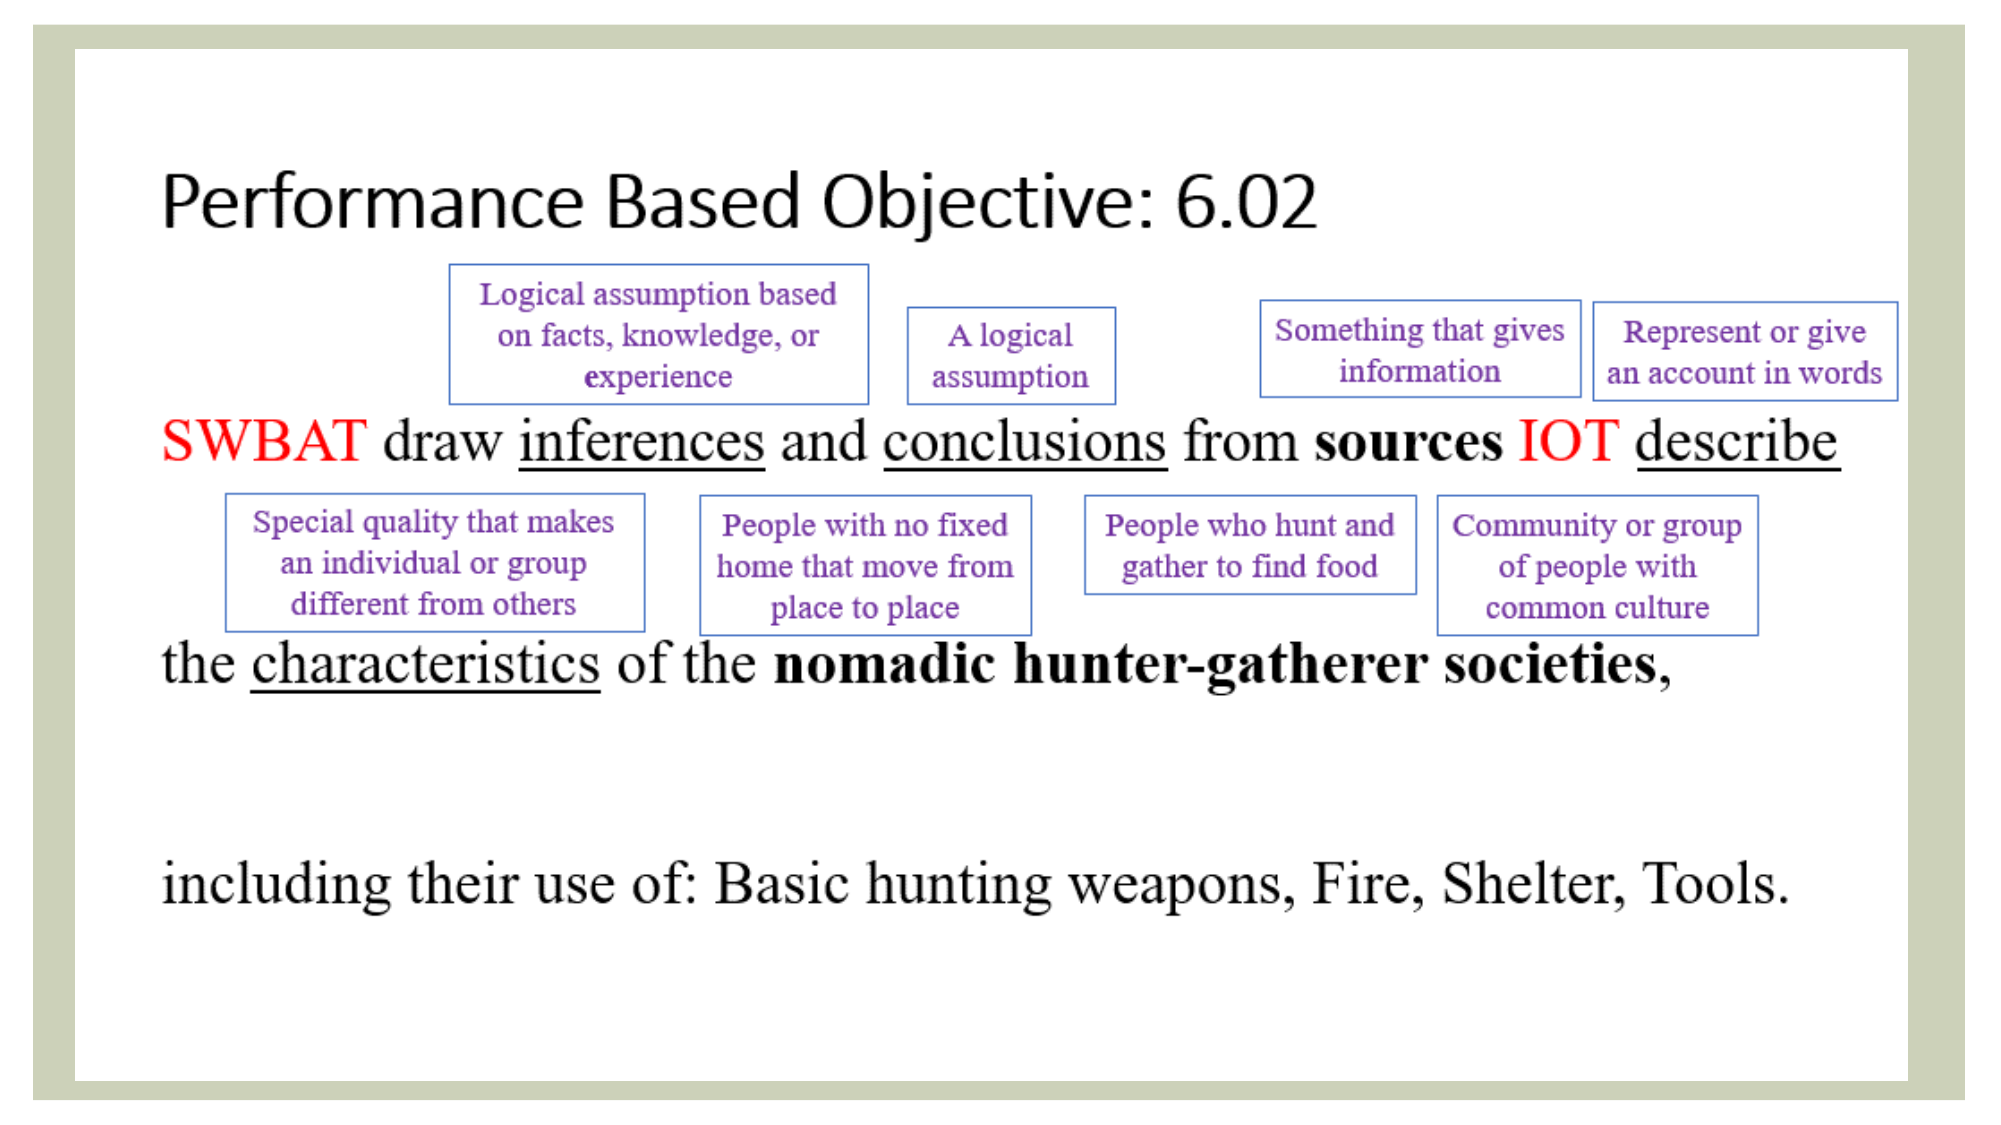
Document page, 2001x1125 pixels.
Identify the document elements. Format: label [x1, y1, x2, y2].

picture [74, 49, 1908, 1081]
